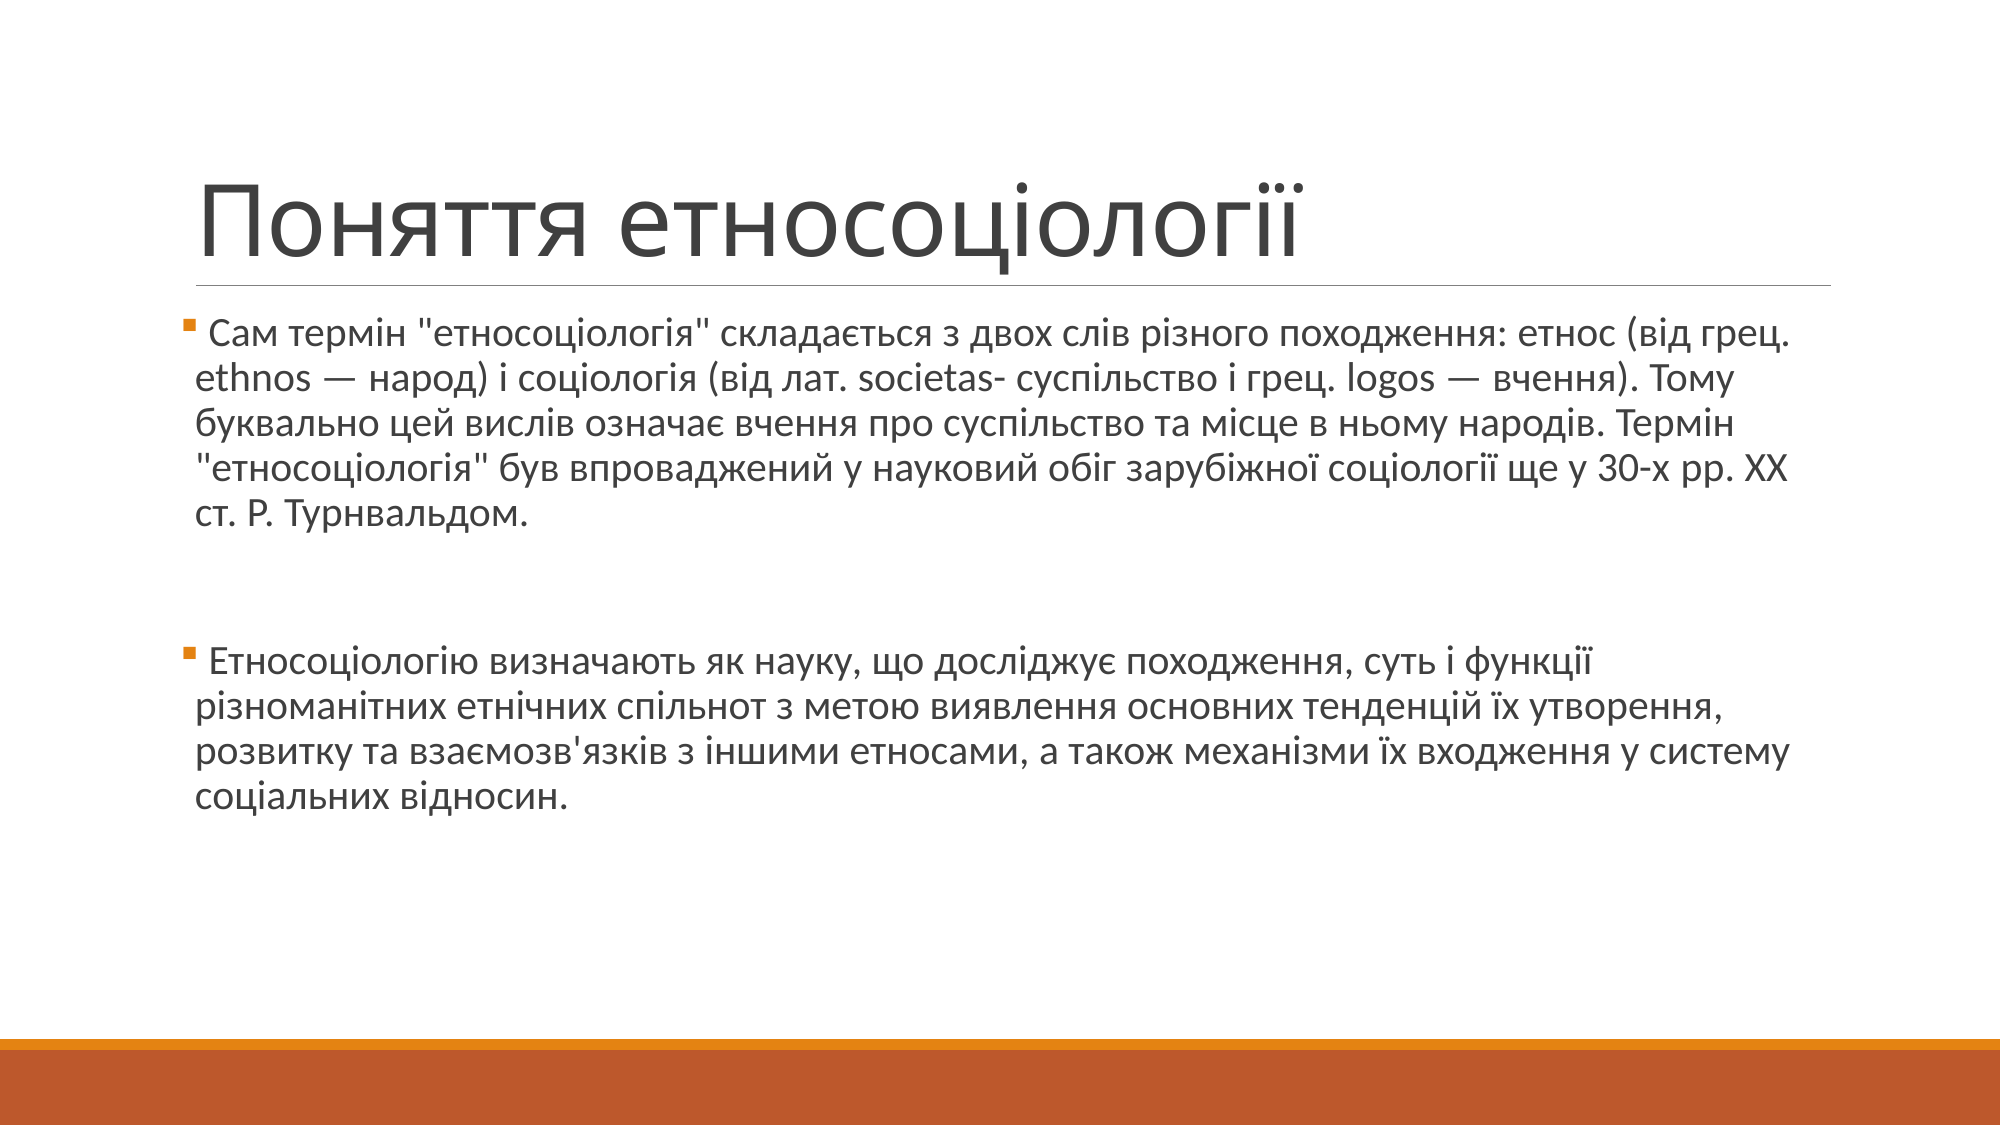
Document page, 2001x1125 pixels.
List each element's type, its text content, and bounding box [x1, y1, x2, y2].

list Сам термін "етносоціологія" складається з двох слів різного походження: етнос (від грец. ethnos — народ) і соціологія (від лат. societas- суспільство і грец. logos — вчення). Тому буквально цей вислів означає вчення про суспільство та місце в ньому народів. Термін "етносоціологія" був впроваджений у науковий обіг зарубіжної соціології ще у 30-х pp. XX ст. Р. Турнвальдом. Етносоціологію визначають як науку, що досліджує походження, суть і функції різноманітних етнічних спільнот з метою виявлення основних тенденцій їх утворення, розвитку та взаємозв'язків з іншими етносами, а також механізми їх входження у систему соціальних відносин. [179, 302, 1831, 963]
title Поняття етносоціології [179, 47, 1830, 285]
